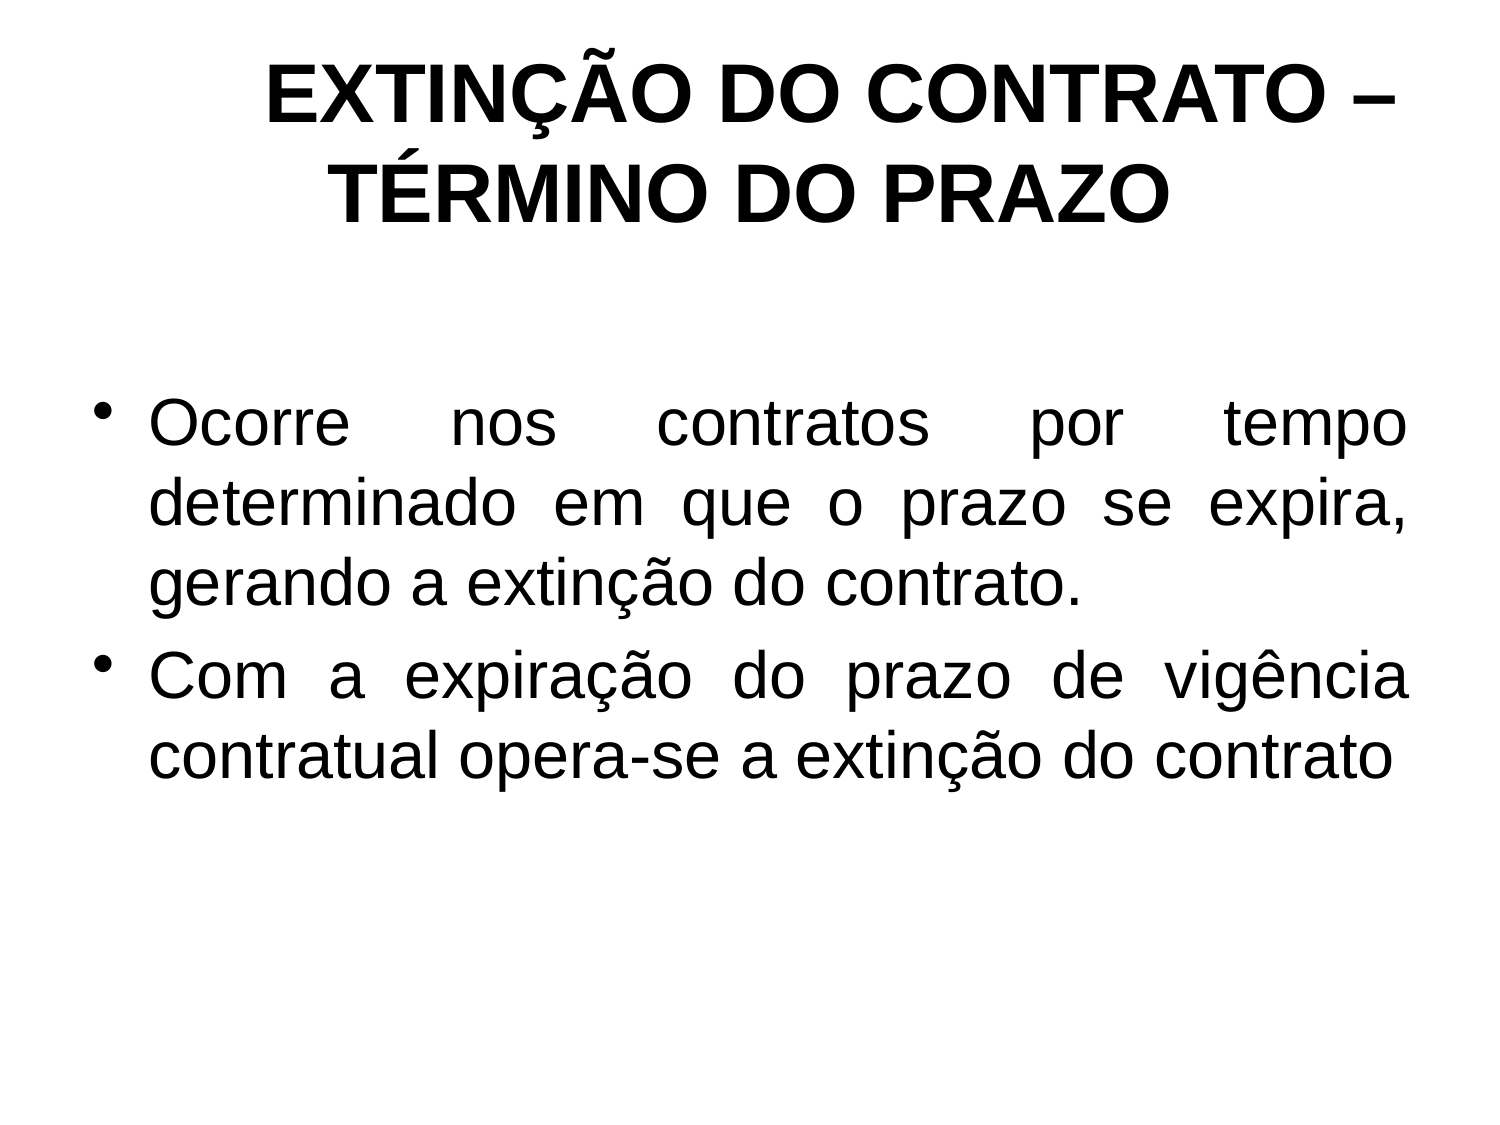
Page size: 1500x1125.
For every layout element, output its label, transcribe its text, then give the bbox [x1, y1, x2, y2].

title EXTINÇÃO DO CONTRATO – TÉRMINO DO PRAZO [74, 45, 1426, 234]
list Ocorre nos contratos por tempo determinado em que o prazo se expira, gerando a extinção do contrato. Com a expiração do prazo de vigência contratual opera-se a extinção do contrato [76, 184, 1426, 1083]
